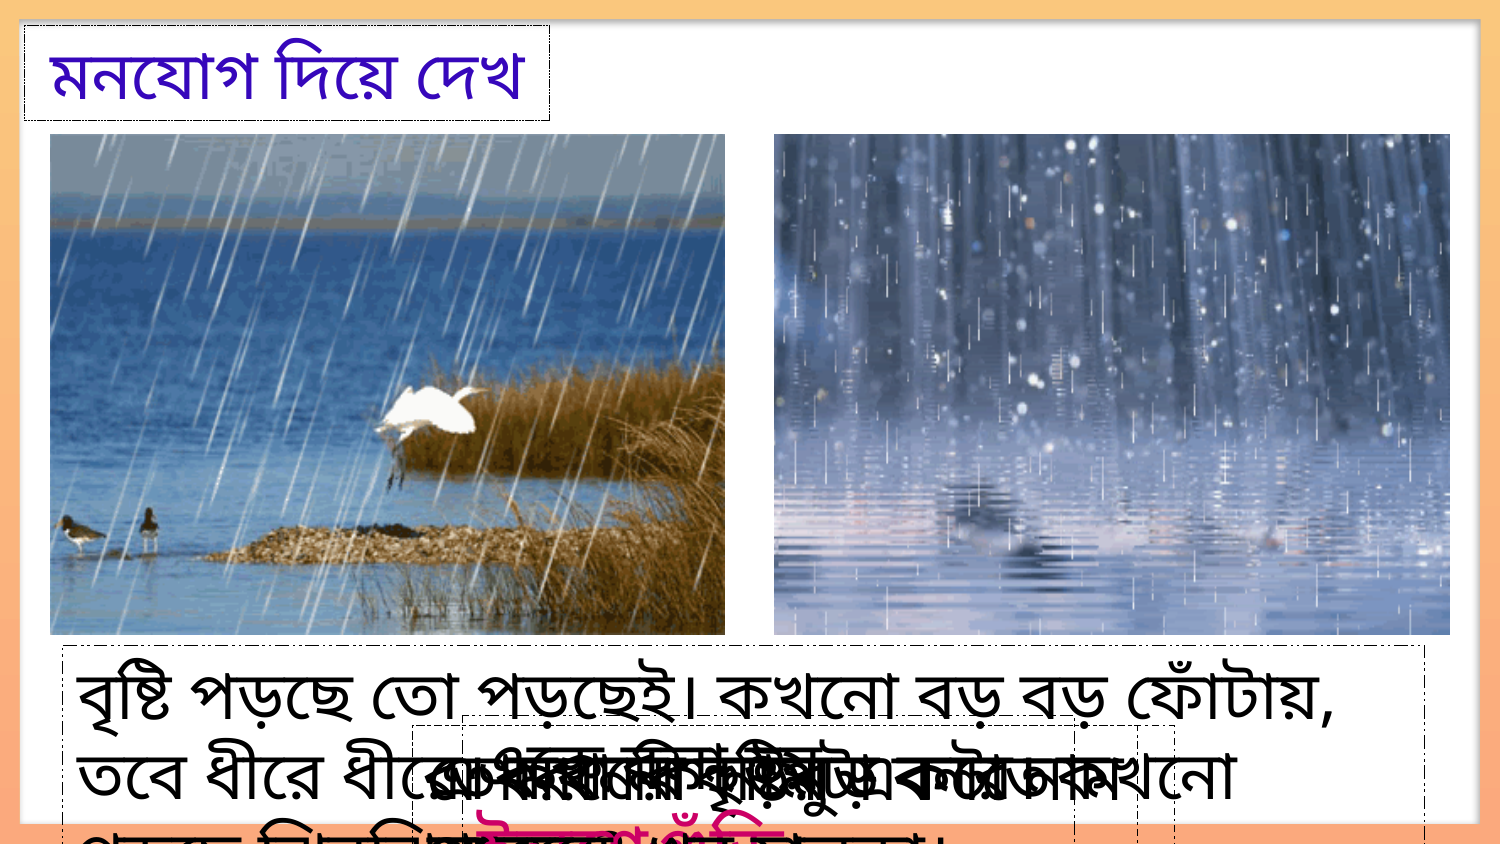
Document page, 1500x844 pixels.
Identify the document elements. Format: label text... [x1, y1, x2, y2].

text_box মনযোগ দিয়ে দেখ [24, 25, 550, 121]
picture [49, 134, 726, 635]
text_box [0, 0, 1500, 844]
picture [774, 134, 1451, 635]
text_box বৃষ্টি পড়ছে তো পড়ছেই। কখনো বড় বড় ফোঁটায়, তবে ধীরে ধীরে। কখনো হুড়মুড় করে। কখনো পড়ছে ঝিরঝির করে, খুব হালকা। [62, 645, 1425, 844]
